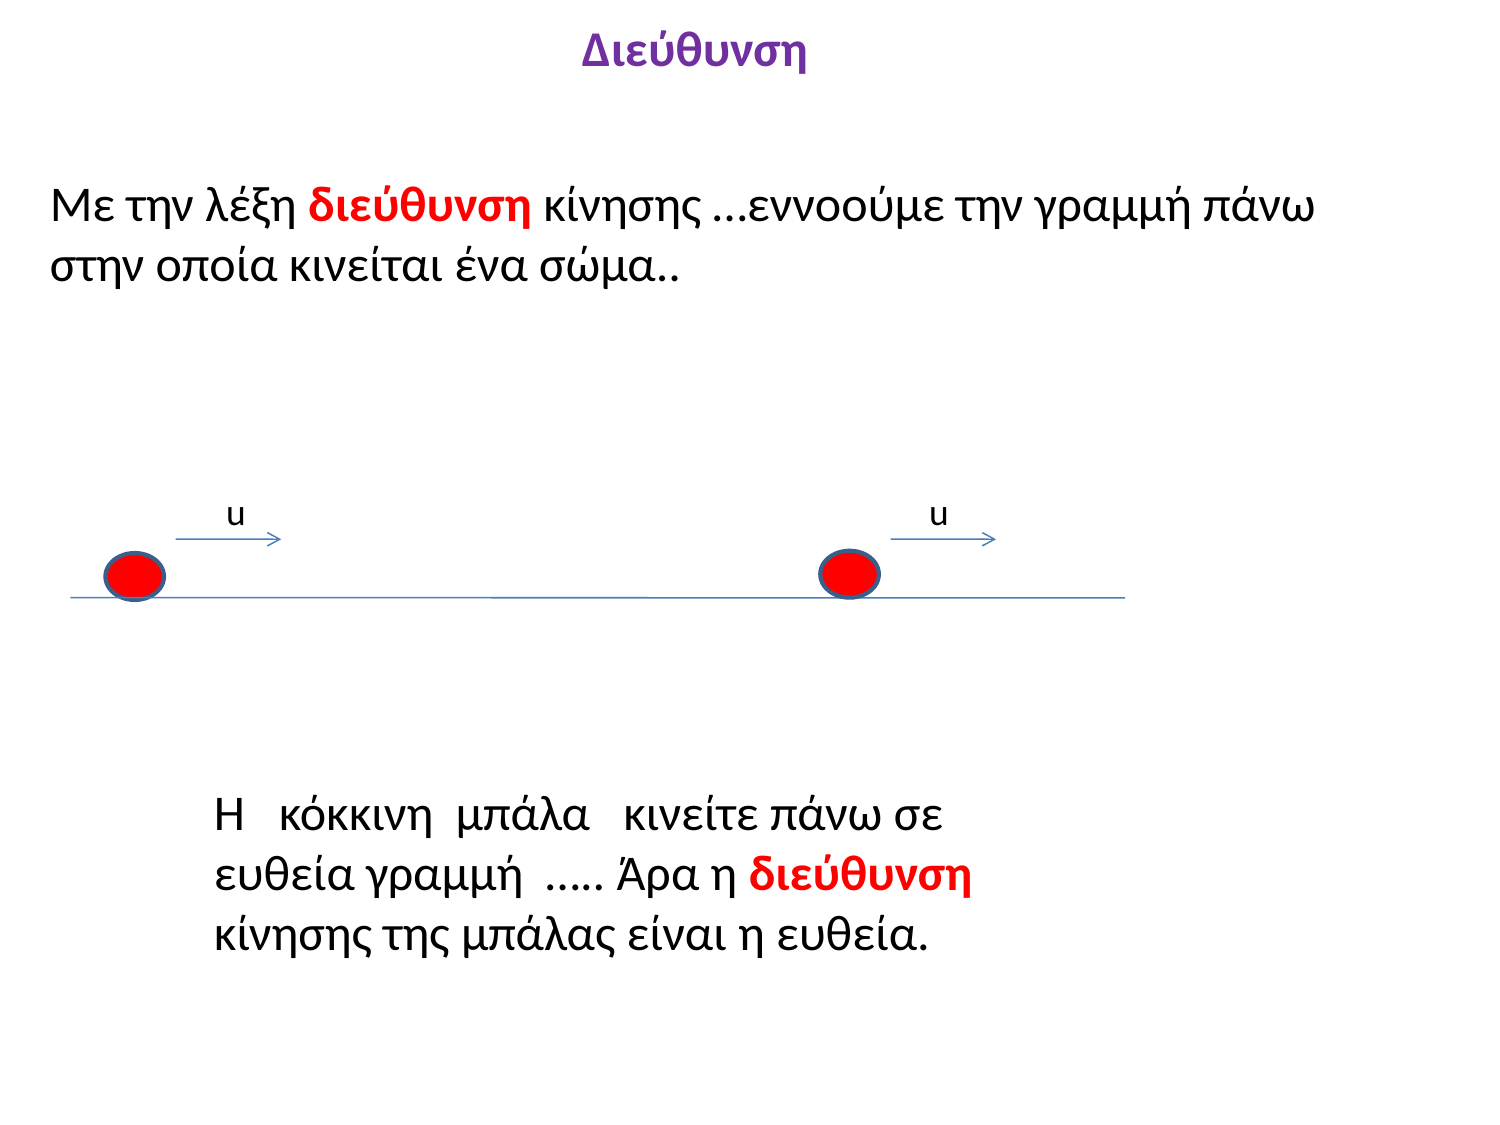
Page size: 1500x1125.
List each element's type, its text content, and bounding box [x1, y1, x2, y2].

text_box Η κόκκινη μπάλα κινείτε πάνω σε ευθεία γραμμή ….. Άρα η διεύθυνση κίνησης της μπάλας είναι η ευθεία. [199, 773, 1090, 969]
text_box [818, 548, 881, 595]
text_box Με την λέξη διεύθυνση κίνησης …εννοούμε την γραμμή πάνω στην οποία κινείται ένα σώμα.. [35, 163, 1360, 299]
title Διεύθυνση [257, 0, 1132, 92]
text_box u [211, 480, 261, 537]
text_box u [914, 480, 964, 537]
text_box [103, 550, 167, 595]
